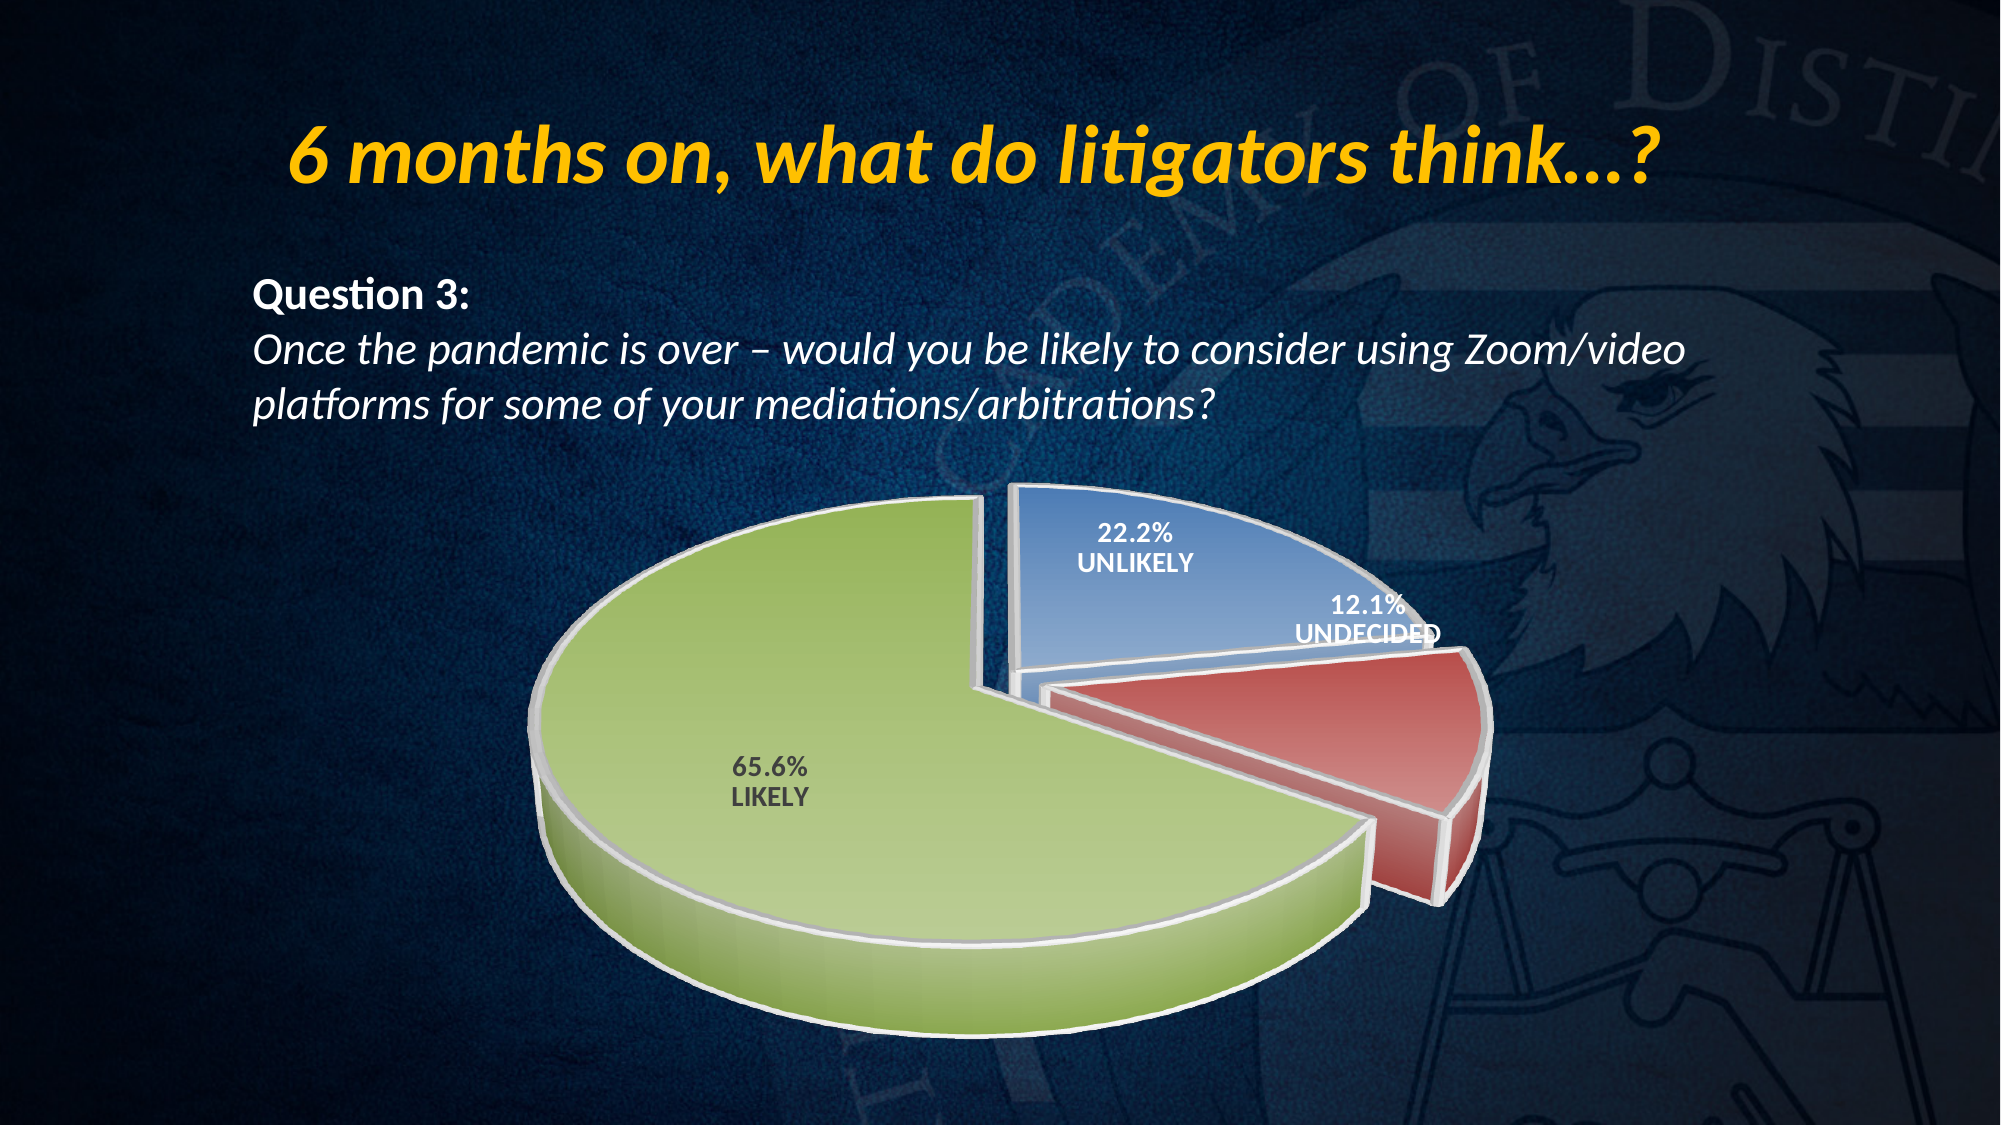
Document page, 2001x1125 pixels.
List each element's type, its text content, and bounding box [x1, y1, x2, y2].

title 6 months on, what do litigators think…? [225, 87, 1725, 213]
text_box Question 3: Once the pandemic is over – would you be likely to consider using Zoom/video platforms for some of your mediations/arbitrations? [237, 256, 1763, 436]
picture [0, 0, 2001, 1125]
chart [274, 399, 1682, 1125]
